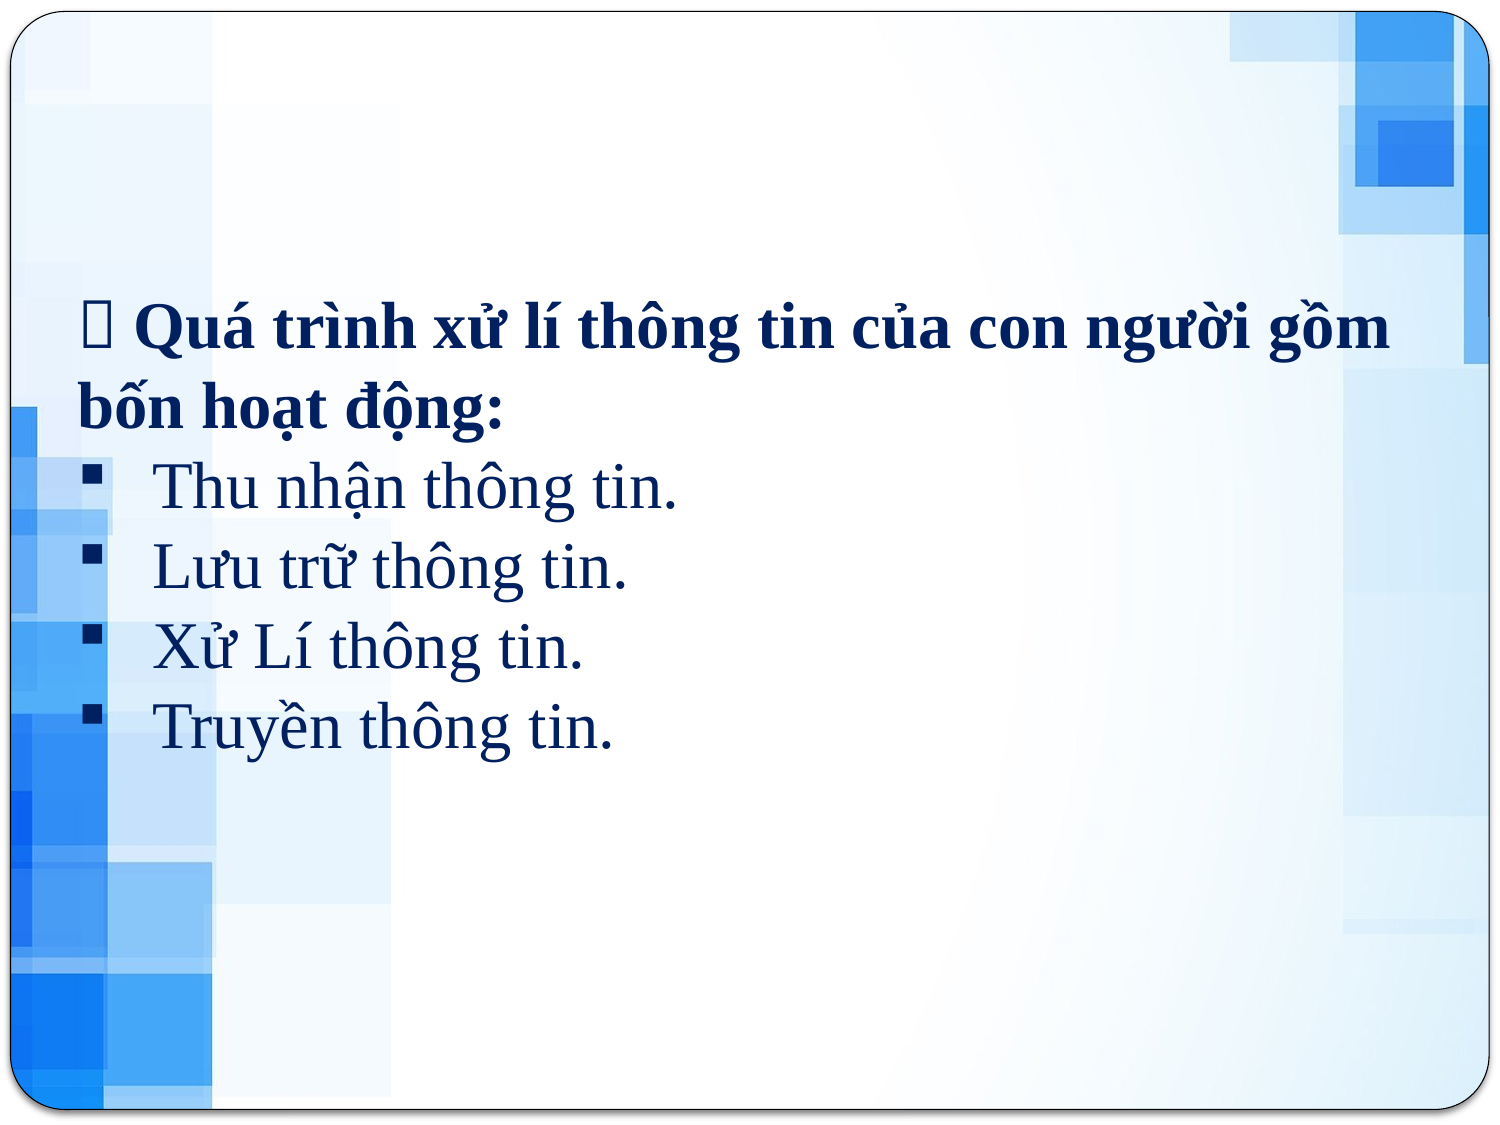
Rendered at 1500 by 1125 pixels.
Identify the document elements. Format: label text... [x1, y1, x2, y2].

text_box  Quá trình xử lí thông tin của con người gồm bốn hoạt động: Thu nhận thông tin. Lưu trữ thông tin. Xử Lí thông tin. Truyền thông tin. [62, 274, 1438, 770]
picture [12, 12, 1488, 1108]
